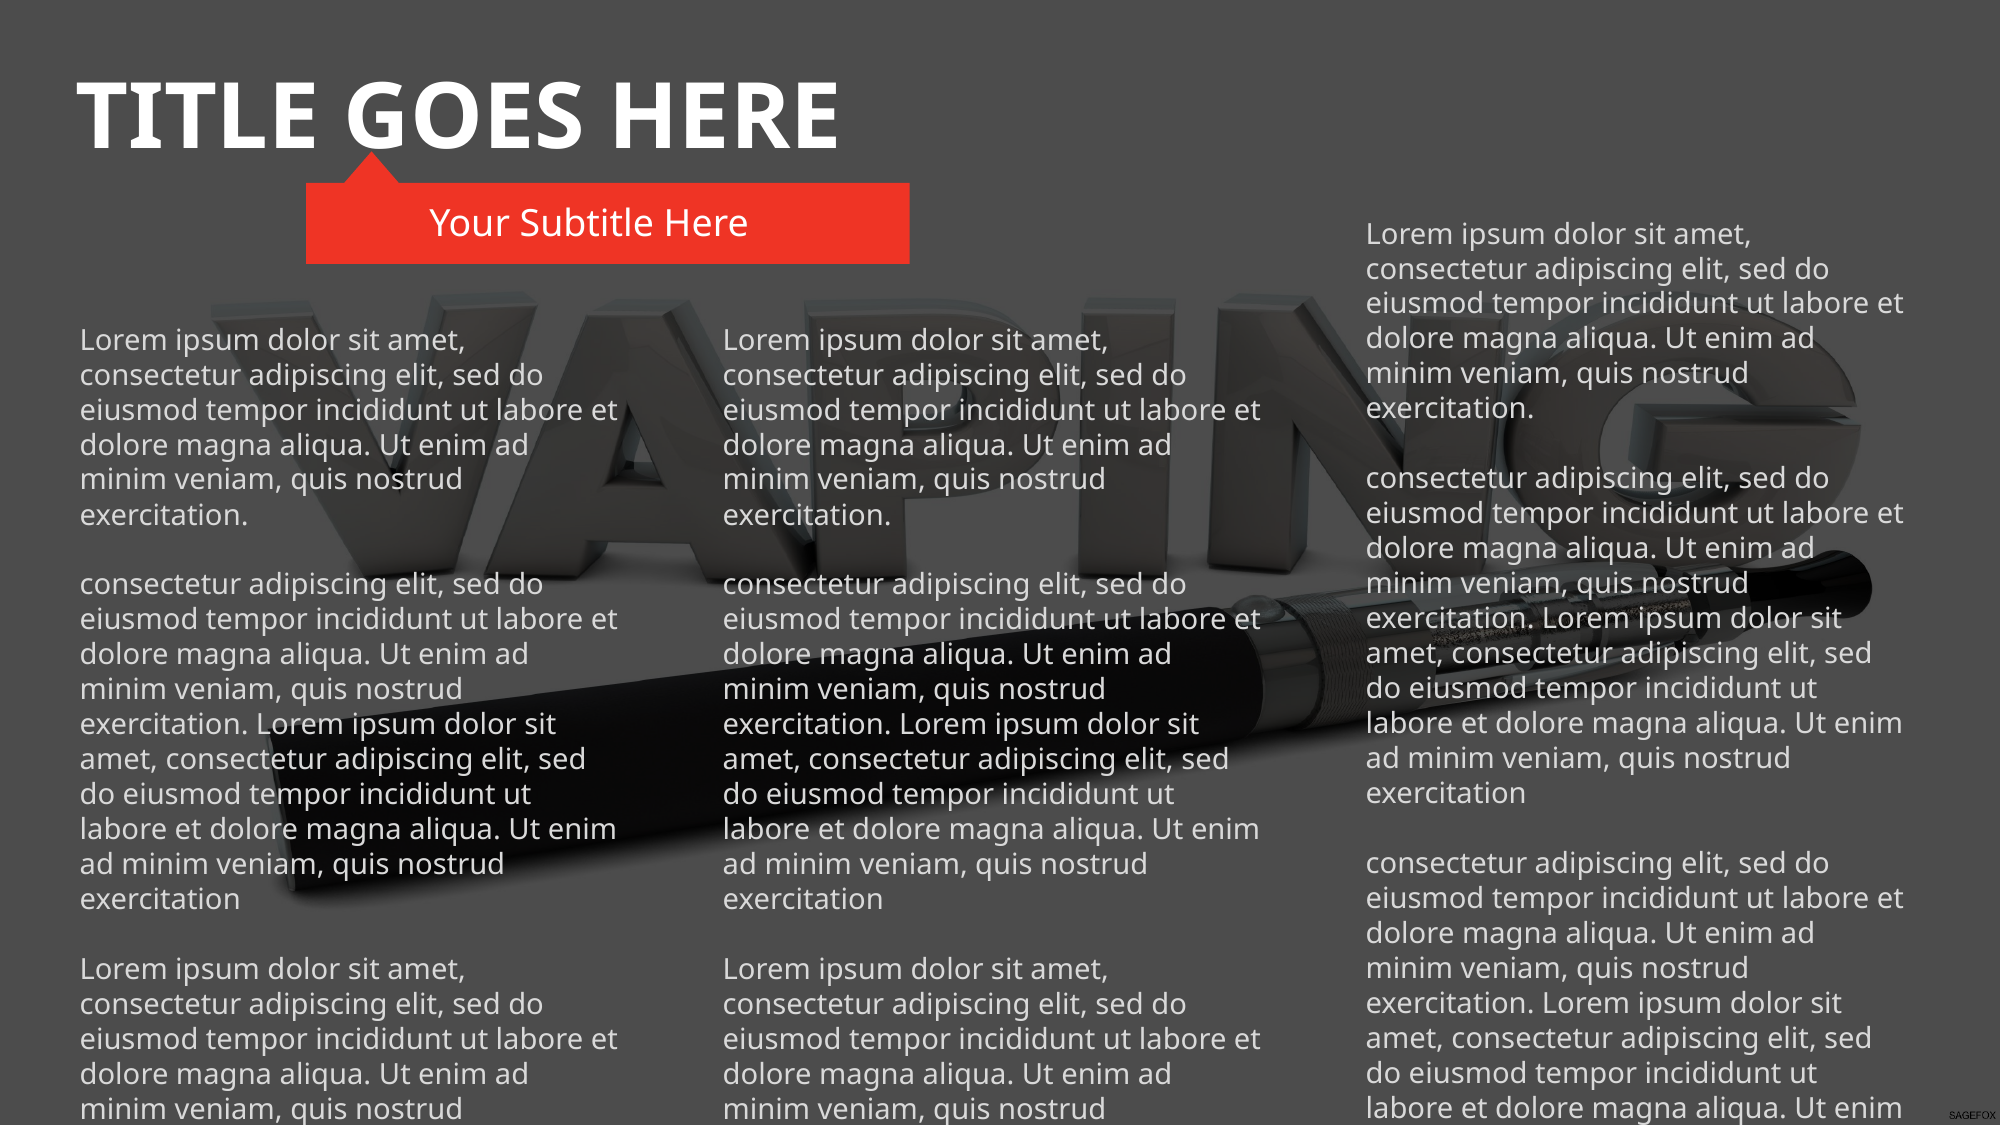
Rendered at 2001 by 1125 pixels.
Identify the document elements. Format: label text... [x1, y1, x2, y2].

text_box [306, 151, 910, 264]
picture [0, 0, 2001, 1125]
text_box Lorem ipsum dolor sit amet, consectetur adipiscing elit, sed do eiusmod tempor incididunt ut labore et dolore magna aliqua. Ut enim ad minim veniam, quis nostrud exercitation. consectetur adipiscing elit, sed do eiusmod tempor incididunt ut labore et dolore magna aliqua. Ut enim ad minim veniam, quis nostrud exercitation. Lorem ipsum dolor sit amet, consectetur adipiscing elit, sed do eiusmod tempor incididunt ut labore et dolore magna aliqua. Ut enim ad minim veniam, quis nostrud exercitation Lorem ipsum dolor sit amet, consectetur adipiscing elit, sed do eiusmod tempor incididunt ut labore et dolore magna aliqua. Ut enim ad minim veniam, quis nostrud exercitation. [64, 313, 635, 1125]
text_box TITLE GOES HERE [60, 49, 965, 175]
text_box Lorem ipsum dolor sit amet, consectetur adipiscing elit, sed do eiusmod tempor incididunt ut labore et dolore magna aliqua. Ut enim ad minim veniam, quis nostrud exercitation. consectetur adipiscing elit, sed do eiusmod tempor incididunt ut labore et dolore magna aliqua. Ut enim ad minim veniam, quis nostrud exercitation. Lorem ipsum dolor sit amet, consectetur adipiscing elit, sed do eiusmod tempor incididunt ut labore et dolore magna aliqua. Ut enim ad minim veniam, quis nostrud exercitation Lorem ipsum dolor sit amet, consectetur adipiscing elit, sed do eiusmod tempor incididunt ut labore et dolore magna aliqua. Ut enim ad minim veniam, quis nostrud exercitation [707, 313, 1278, 1125]
text_box Lorem ipsum dolor sit amet, consectetur adipiscing elit, sed do eiusmod tempor incididunt ut labore et dolore magna aliqua. Ut enim ad minim veniam, quis nostrud exercitation. consectetur adipiscing elit, sed do eiusmod tempor incididunt ut labore et dolore magna aliqua. Ut enim ad minim veniam, quis nostrud exercitation. Lorem ipsum dolor sit amet, consectetur adipiscing elit, sed do eiusmod tempor incididunt ut labore et dolore magna aliqua. Ut enim ad minim veniam, quis nostrud exercitation consectetur adipiscing elit, sed do eiusmod tempor incididunt ut labore et dolore magna aliqua. Ut enim ad minim veniam, quis nostrud exercitation. Lorem ipsum dolor sit amet, consectetur adipiscing elit, sed do eiusmod tempor incididunt ut labore et dolore magna aliqua. Ut enim ad minim veniam, quis nostrud exercitation [1350, 207, 1921, 1125]
